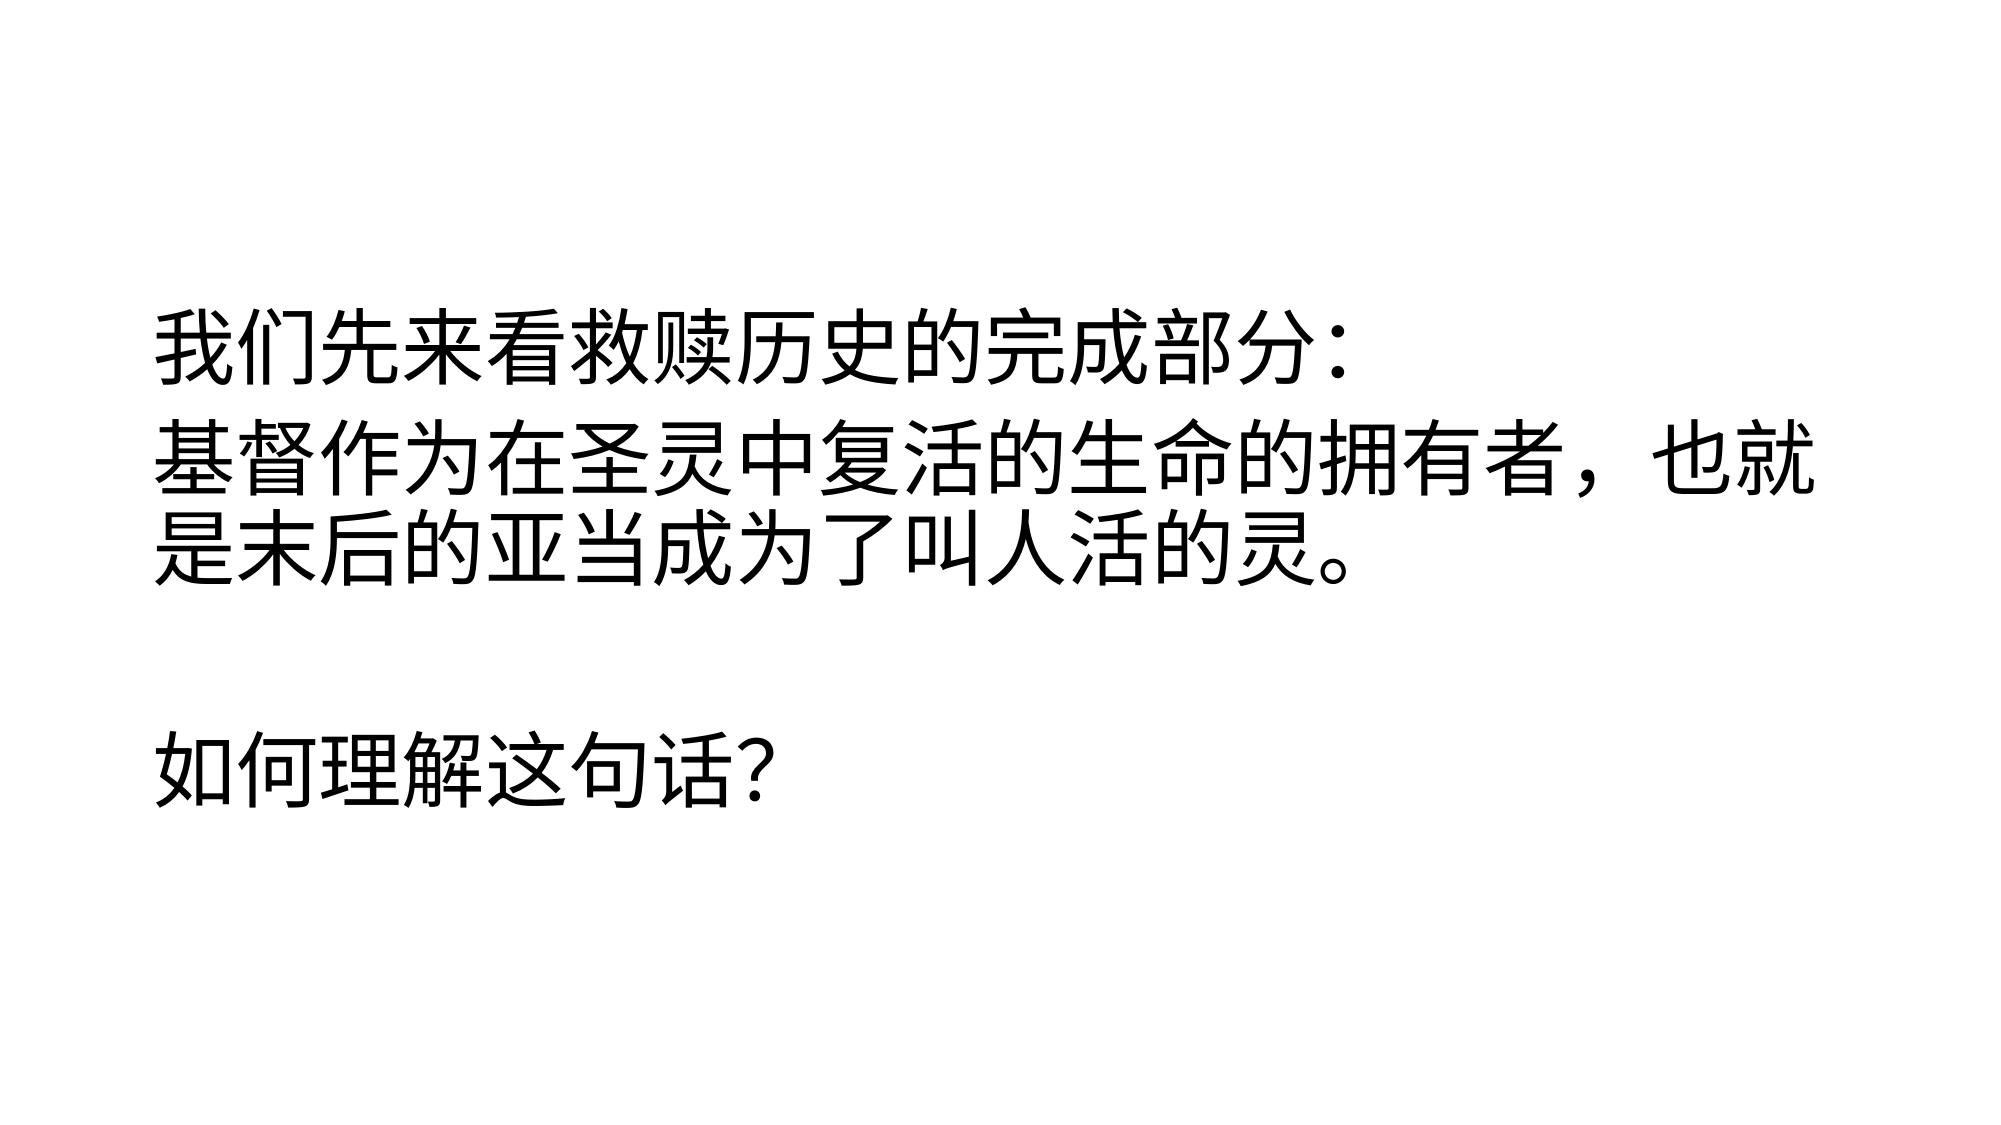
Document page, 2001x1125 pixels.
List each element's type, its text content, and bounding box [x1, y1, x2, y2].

list 我们先来看救赎历史的完成部分： 基督作为在圣灵中复活的生命的拥有者，也就是末后的亚当成为了叫人活的灵。 如何理解这句话？ [137, 299, 1863, 1014]
